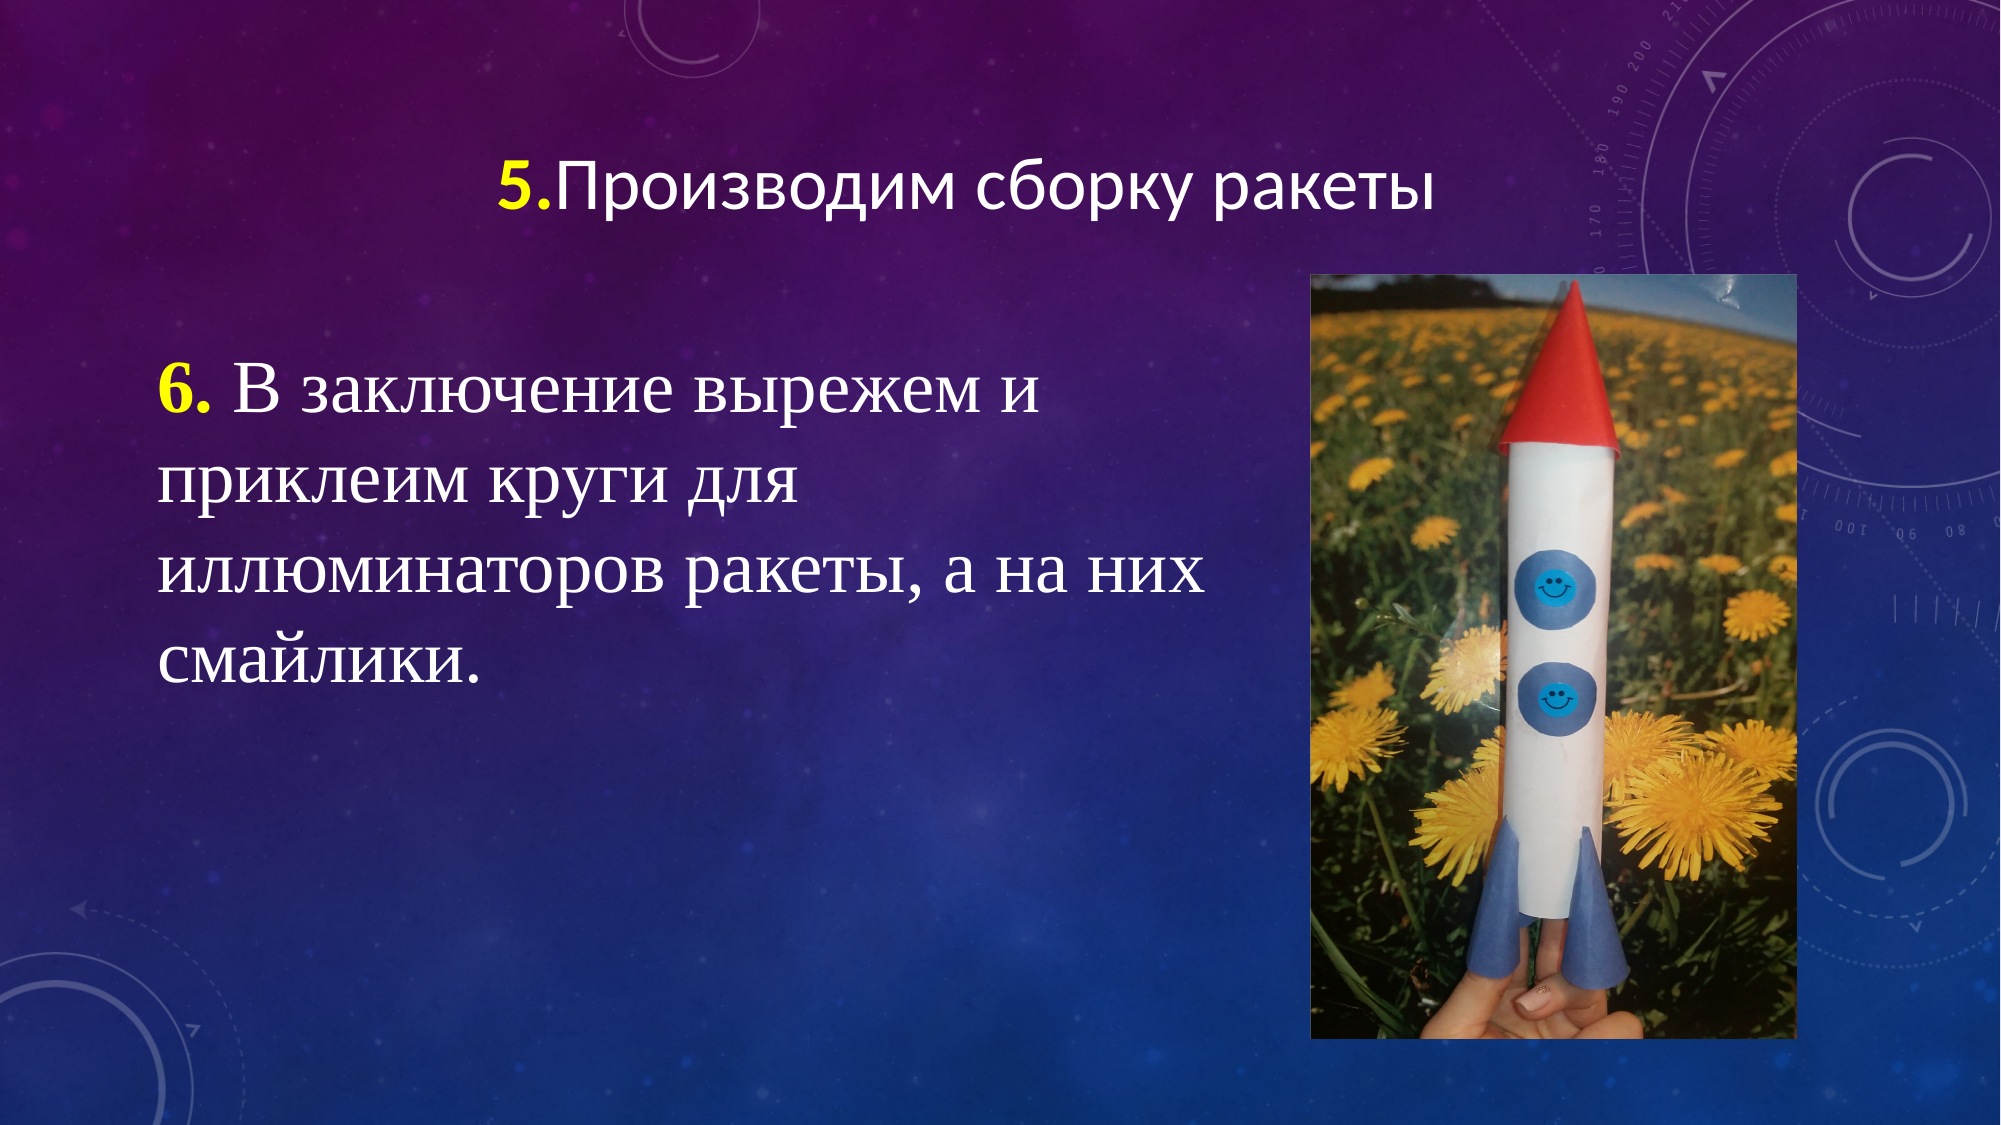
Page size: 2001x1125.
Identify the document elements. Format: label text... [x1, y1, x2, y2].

text_box 5.Производим сборку ракеты [106, 127, 1828, 232]
picture [0, 0, 2001, 1125]
text_box 6. В заключение вырежем и приклеим круги для иллюминаторов ракеты, а на них смайлики. [142, 330, 1248, 706]
